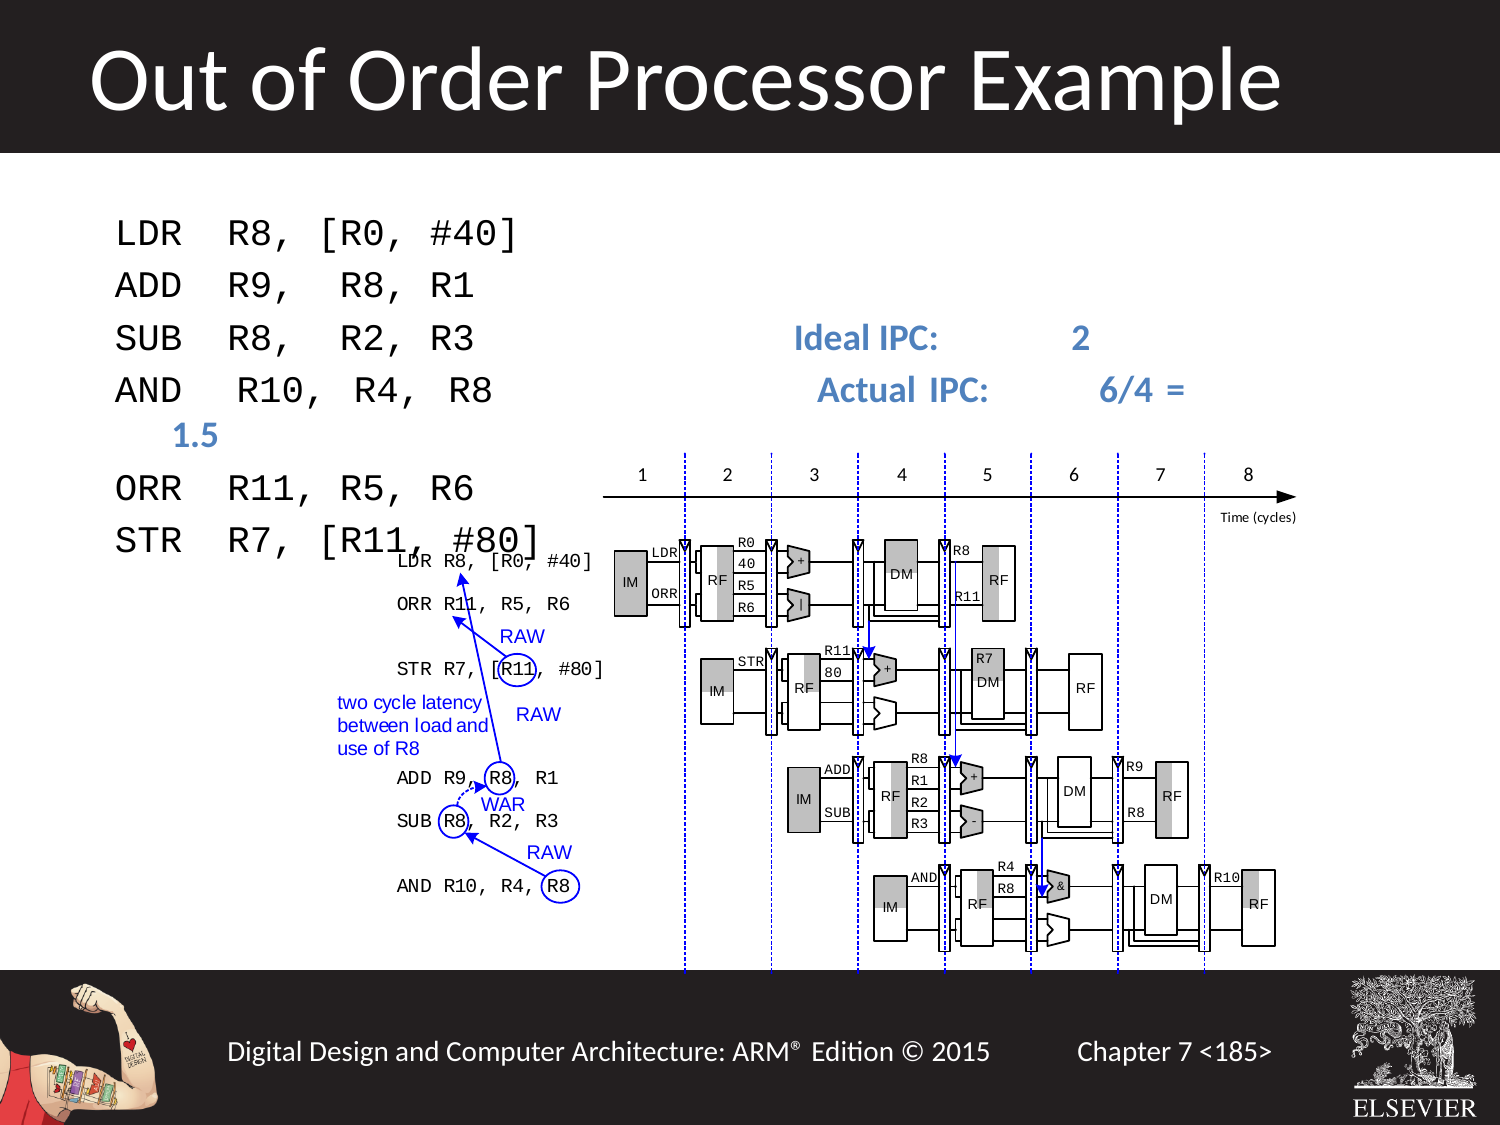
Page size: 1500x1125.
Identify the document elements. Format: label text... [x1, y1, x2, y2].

picture [1350, 974, 1477, 1117]
text_box [87, 174, 1413, 231]
text_box [87, 233, 1413, 1025]
text_box Out of Order Processor Example [75, 11, 1375, 136]
picture [0, 979, 163, 1125]
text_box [324, 449, 1305, 976]
